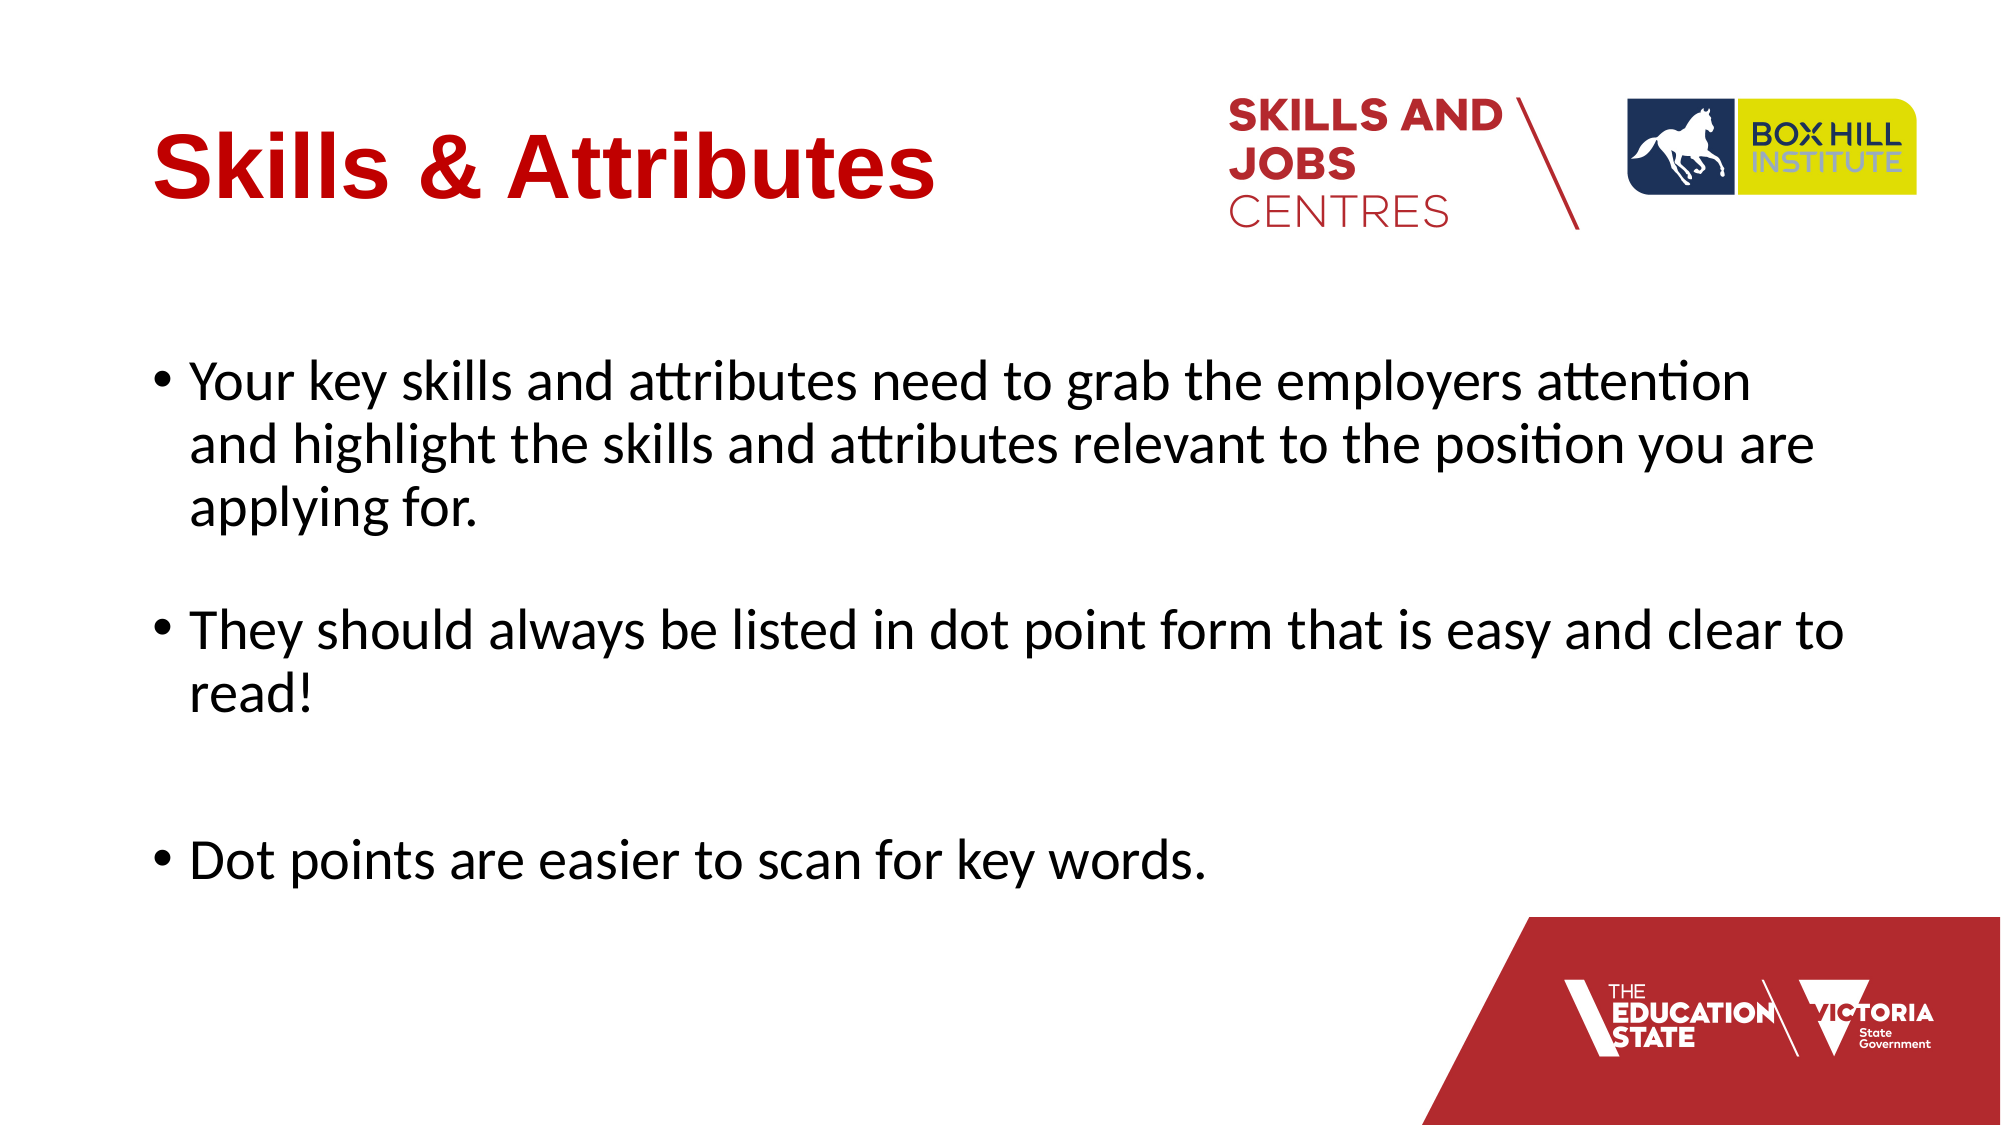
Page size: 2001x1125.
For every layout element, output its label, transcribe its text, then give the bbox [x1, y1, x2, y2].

list Your key skills and attributes need to grab the employers attention and highlight the skills and attributes relevant to the position you are applying for. They should always be listed in dot point form that is easy and clear to read! Dot points are easier to scan for key words. [137, 299, 1863, 1014]
picture [0, 0, 2001, 1125]
text_box Skills & Attributes [137, 59, 1215, 278]
